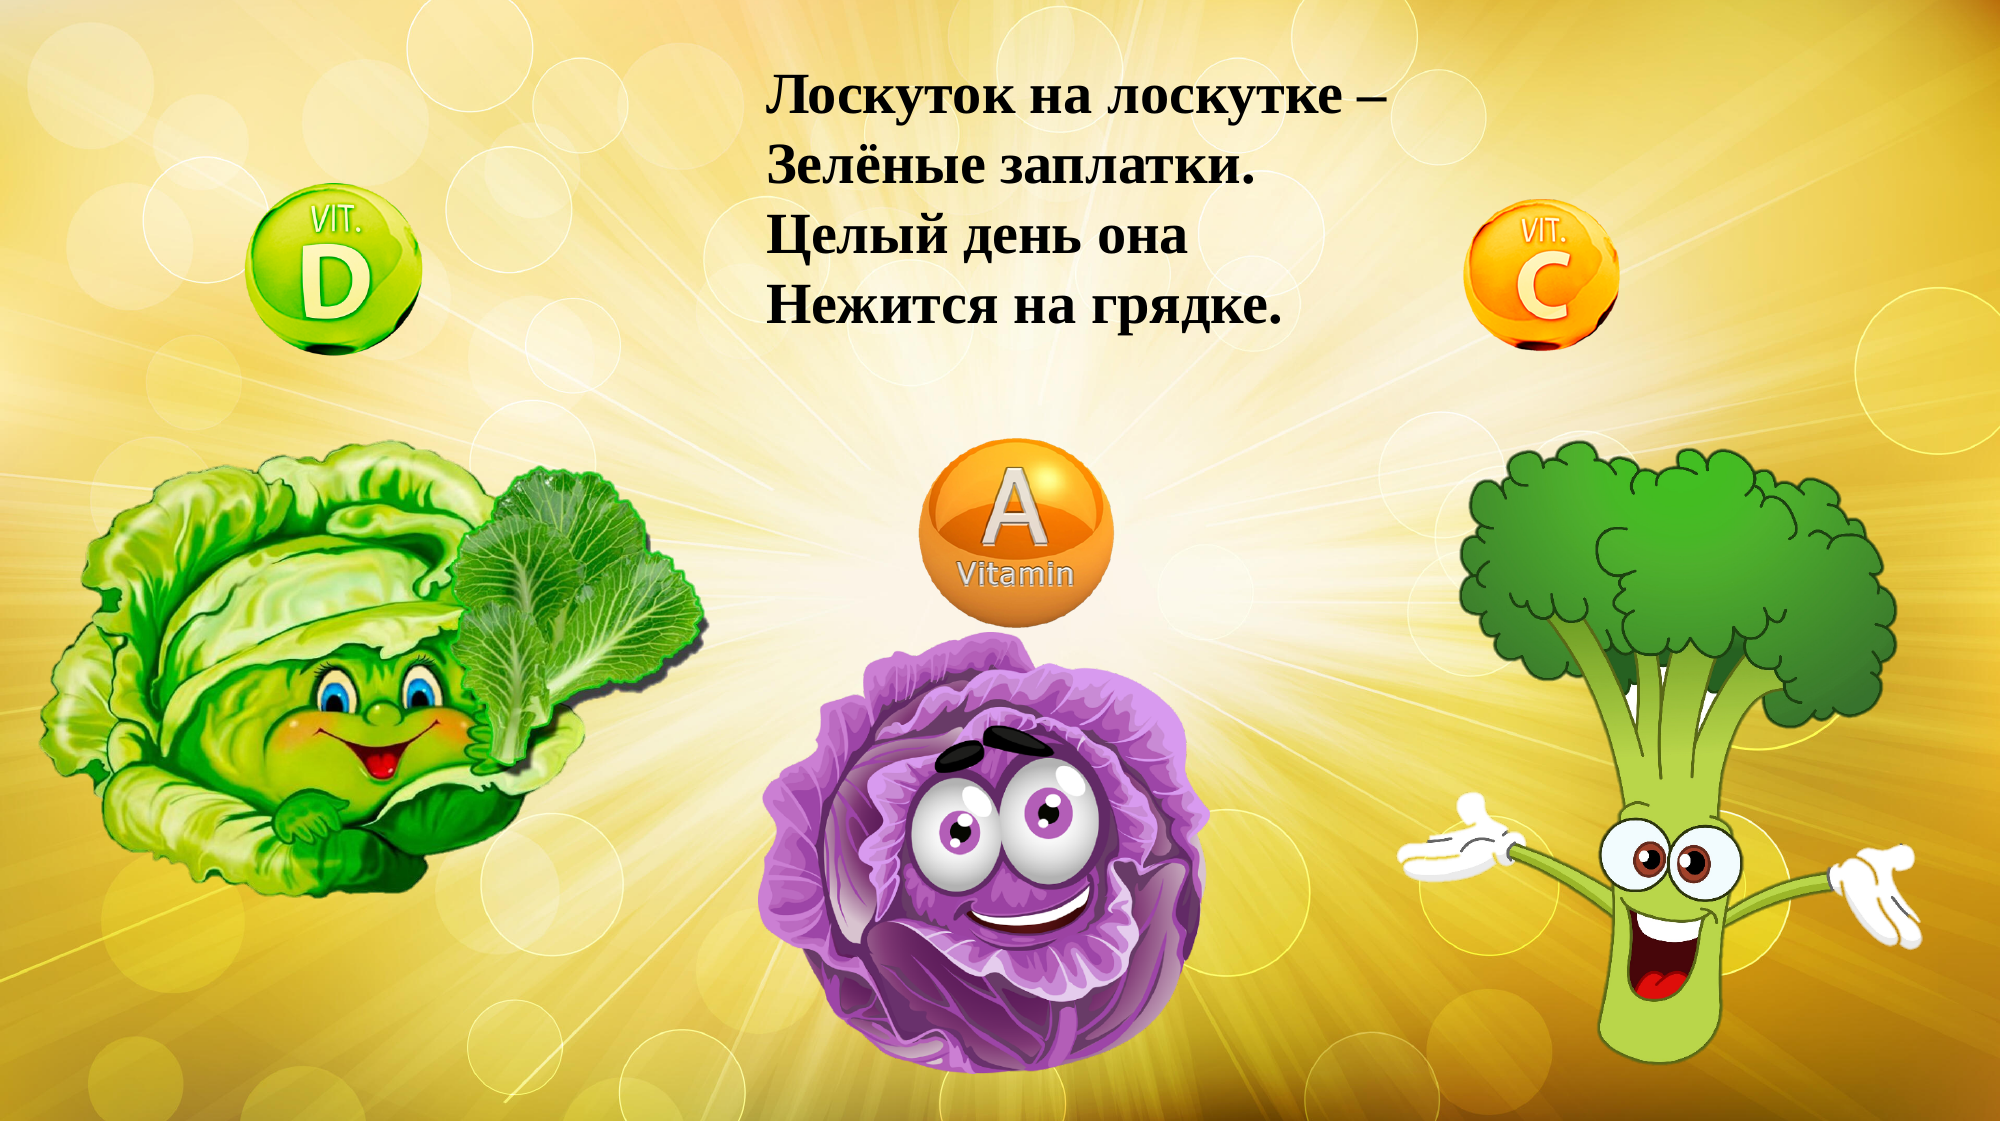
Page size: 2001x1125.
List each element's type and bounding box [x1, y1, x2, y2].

text_box [0, 0, 2000, 1122]
text_box [32, 146, 1936, 1074]
